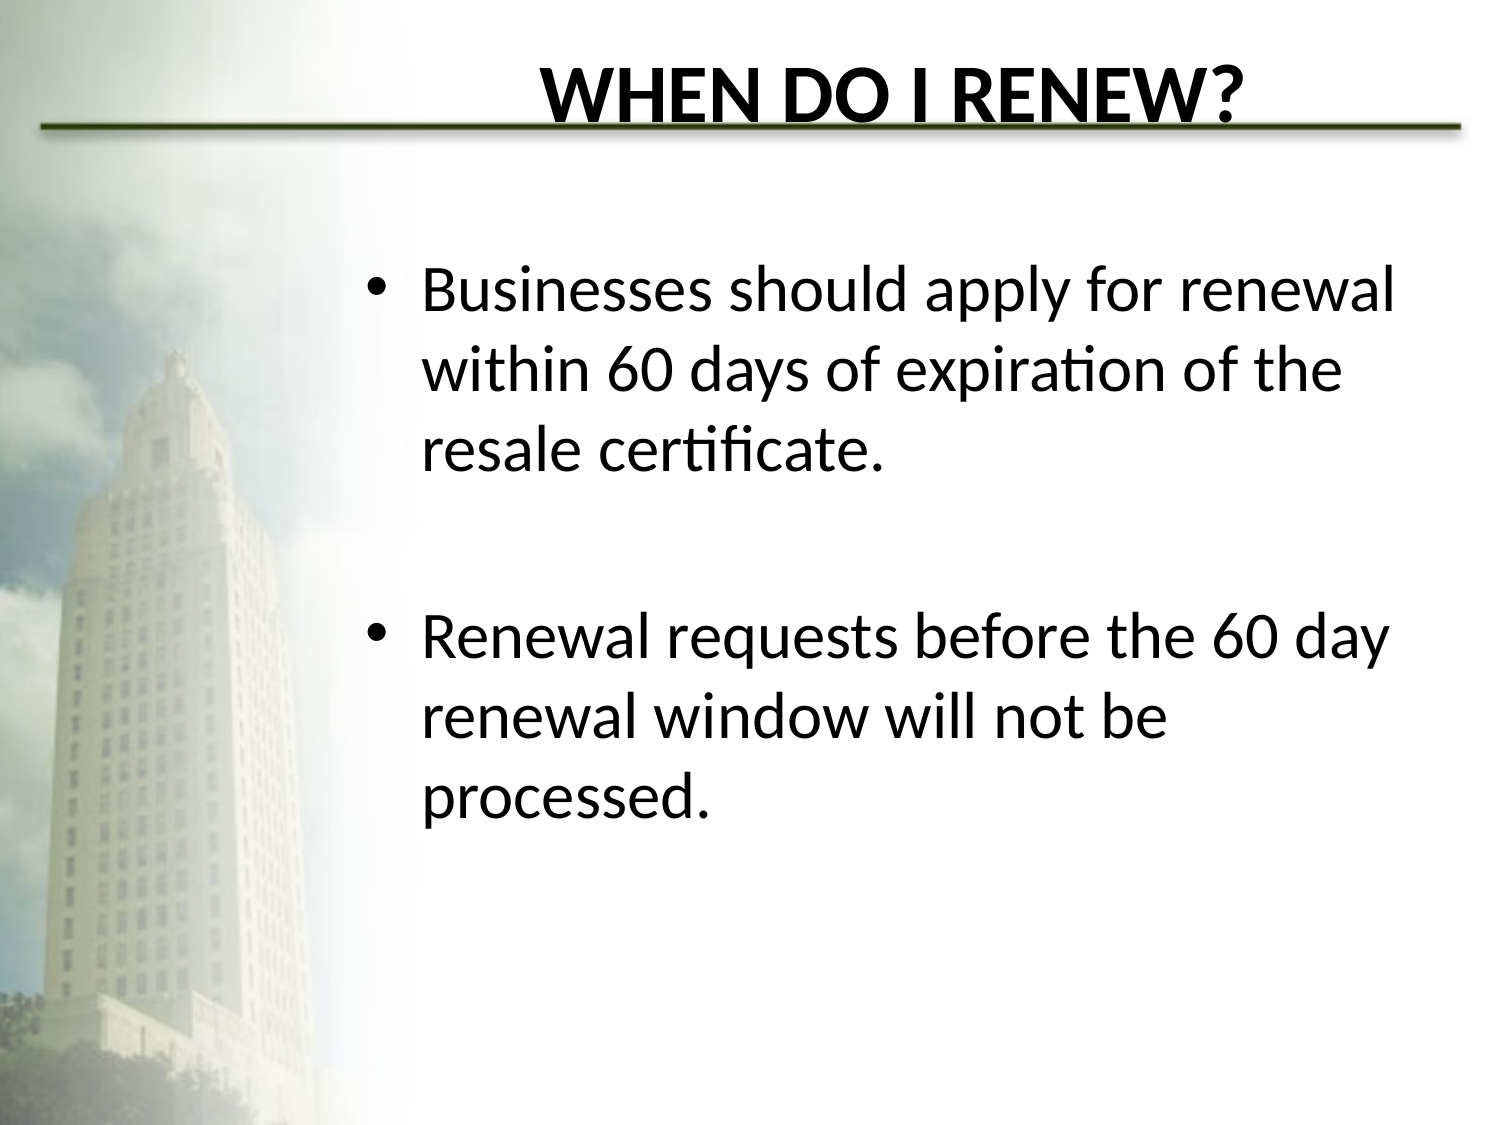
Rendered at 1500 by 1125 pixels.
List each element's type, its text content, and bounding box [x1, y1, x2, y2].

list Businesses should apply for renewal within 60 days of expiration of the resale certificate. Renewal requests before the 60 day renewal window will not be processed. [349, 237, 1438, 981]
text_box WHEN DO I RENEW? [337, 32, 1450, 147]
picture [0, 0, 1500, 1125]
